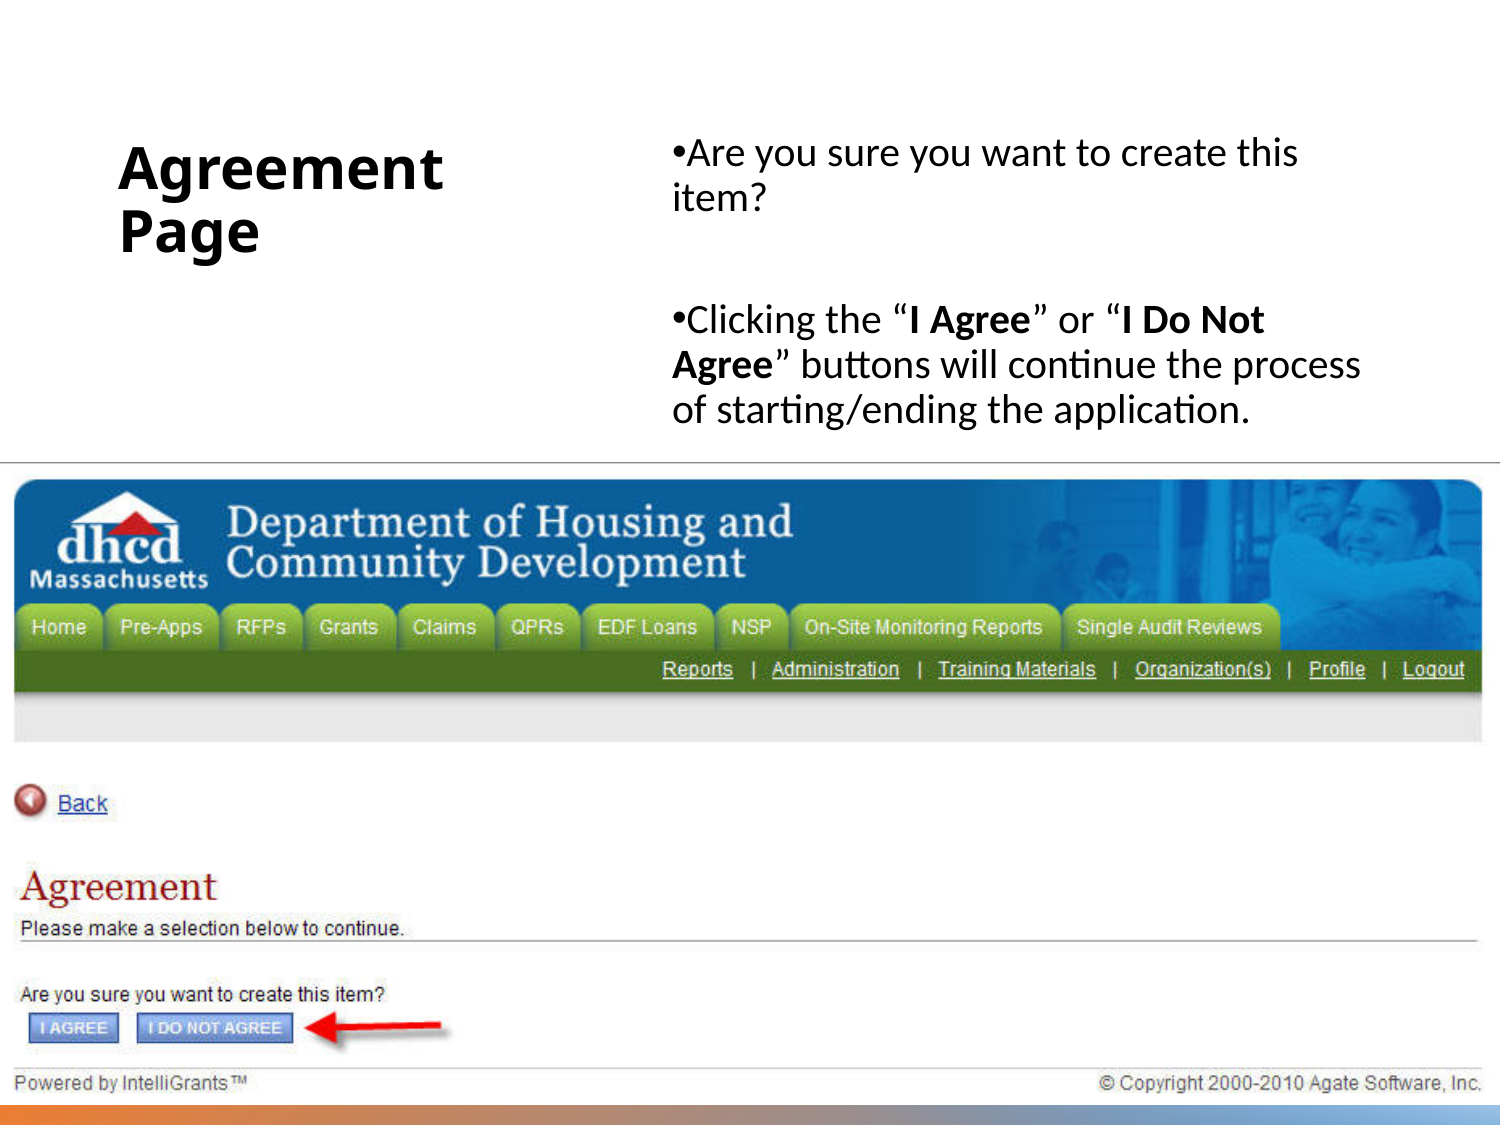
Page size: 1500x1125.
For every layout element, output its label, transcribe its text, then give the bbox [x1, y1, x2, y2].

list Are you sure you want to create this item? Clicking the “I Agree” or “I Do Not Agree” buttons will continue the process of starting/ending the application. [657, 123, 1397, 414]
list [0, 462, 1500, 1105]
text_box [0, 1105, 1500, 1125]
title Agreement Page [103, 131, 557, 393]
